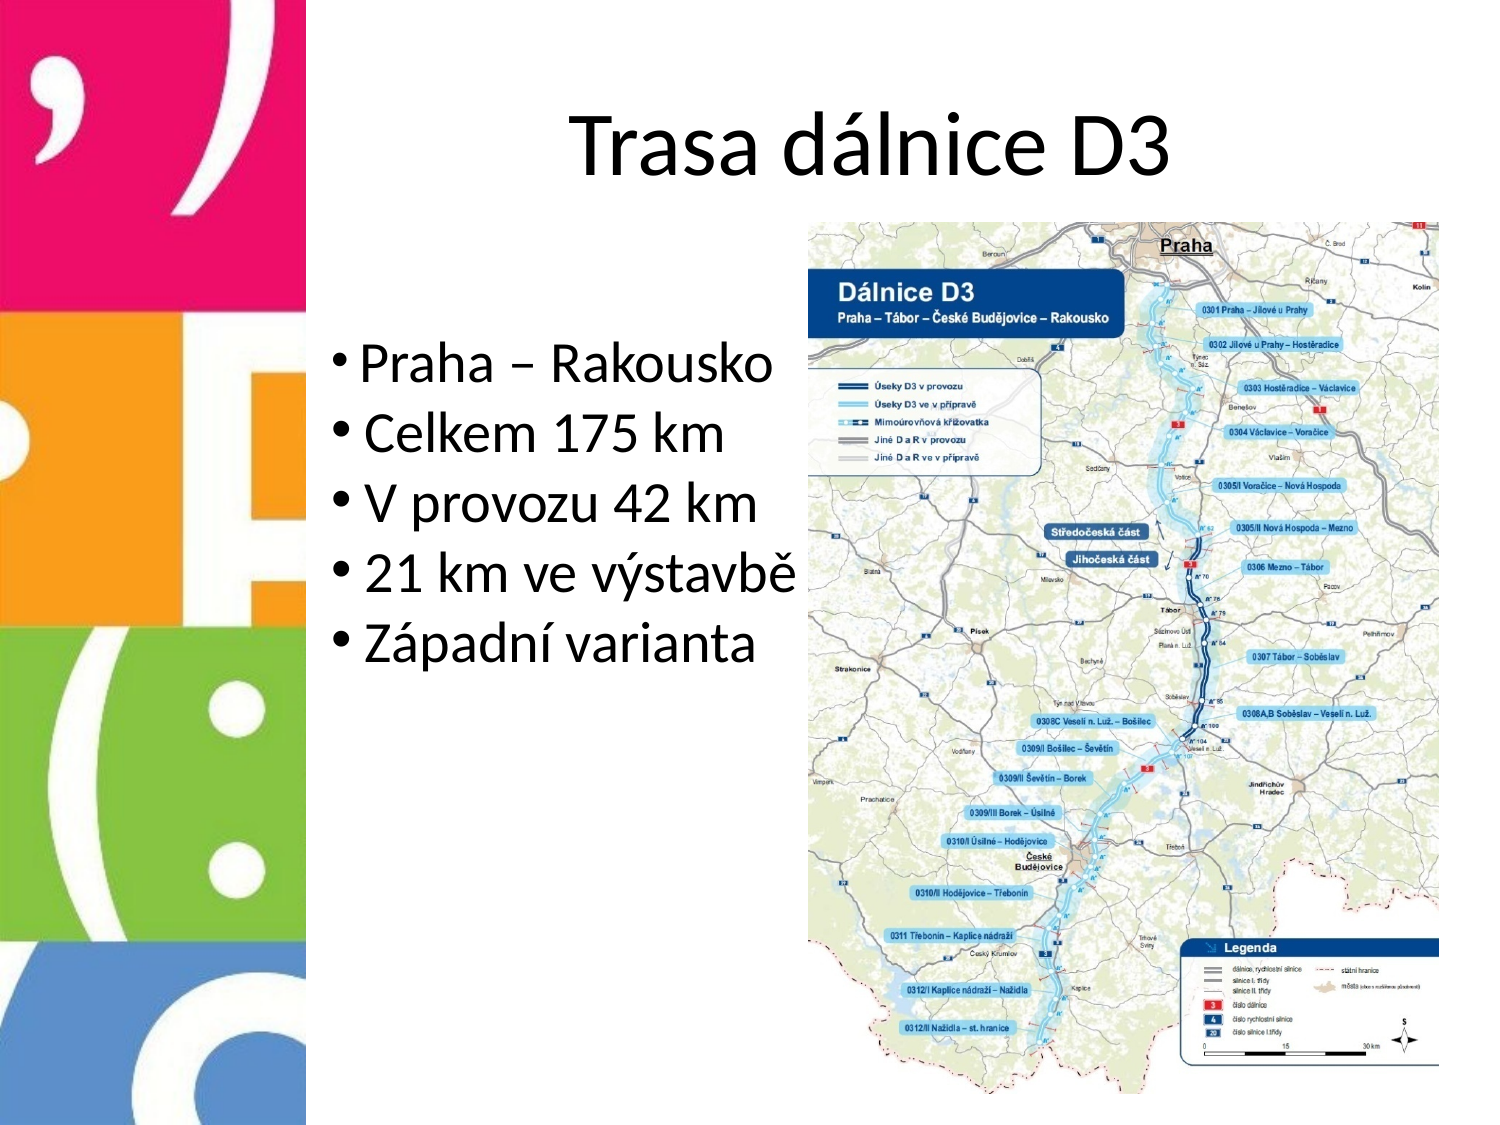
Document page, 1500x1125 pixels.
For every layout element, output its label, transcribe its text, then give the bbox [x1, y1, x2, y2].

text_box Praha – Rakousko Celkem 175 km V provozu 42 km 21 km ve výstavbě Západní varianta [316, 316, 803, 682]
picture [0, 0, 306, 1125]
title Trasa dálnice D3 [316, 45, 1425, 233]
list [808, 222, 1439, 1095]
